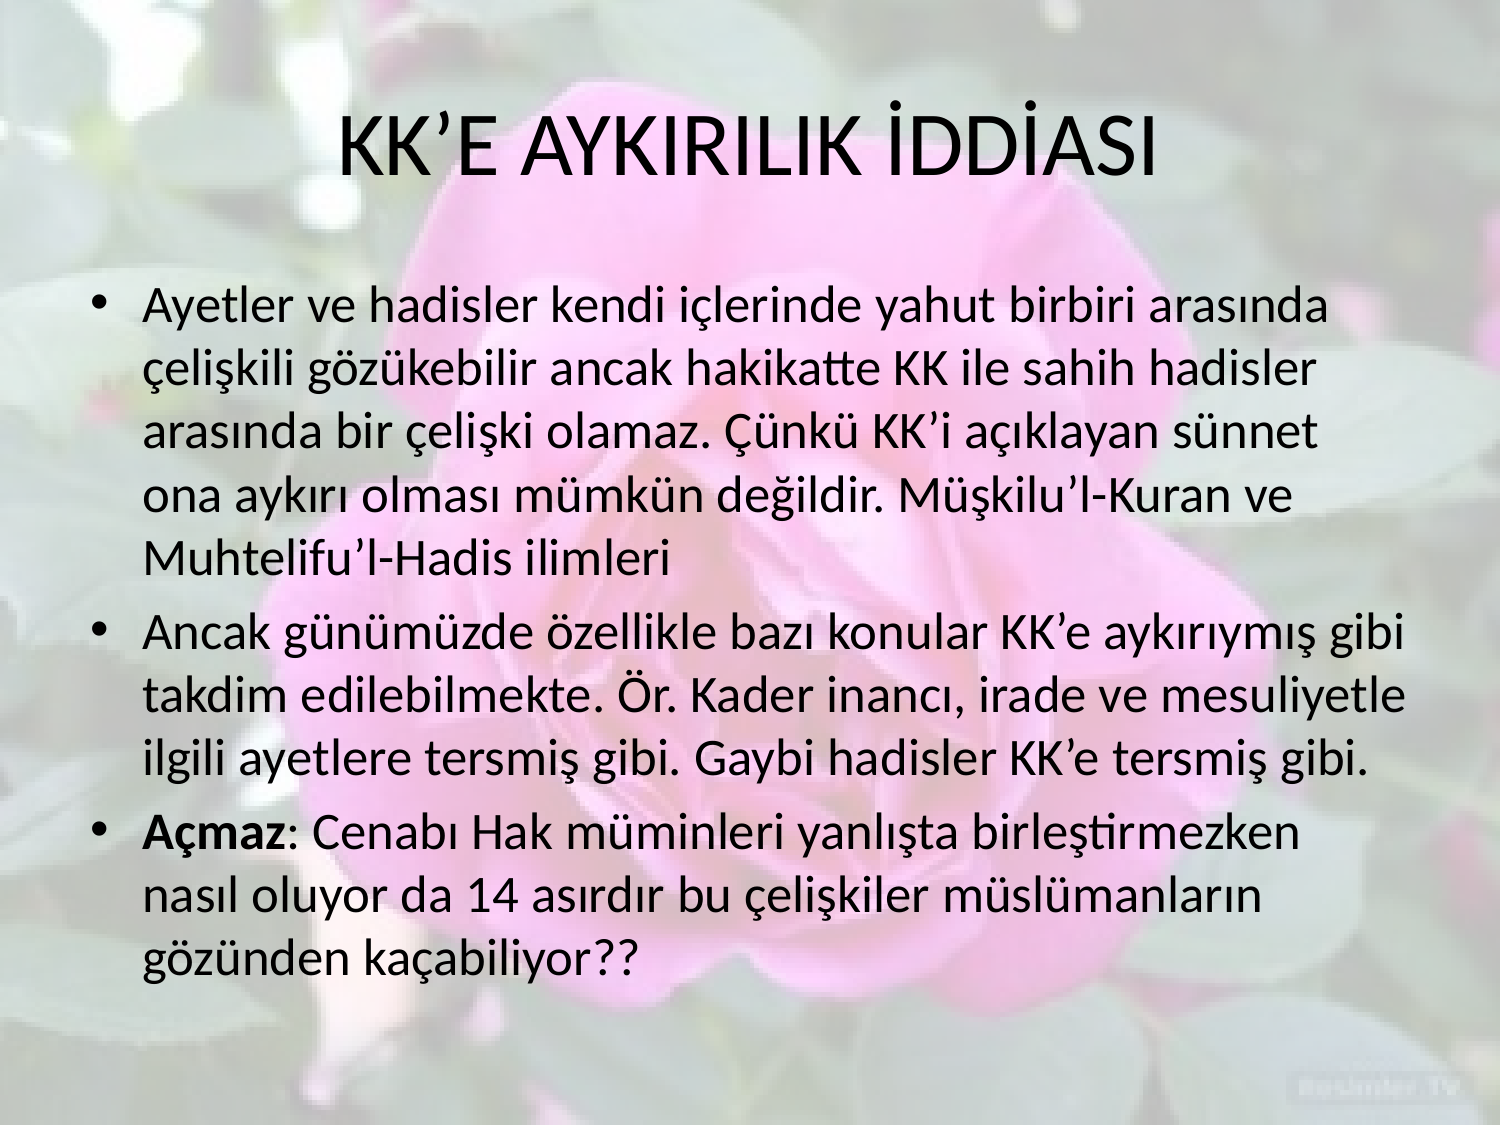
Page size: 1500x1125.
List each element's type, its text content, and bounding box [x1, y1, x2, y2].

title KK’E AYKIRILIK İDDİASI [75, 45, 1425, 233]
list Ayetler ve hadisler kendi içlerinde yahut birbiri arasında çelişkili gözükebilir ancak hakikatte KK ile sahih hadisler arasında bir çelişki olamaz. Çünkü KK’i açıklayan sünnet ona aykırı olması mümkün değildir. Müşkilu’l-Kuran ve Muhtelifu’l-Hadis ilimleri Ancak günümüzde özellikle bazı konular KK’e aykırıymış gibi takdim edilebilmekte. Ör. Kader inancı, irade ve mesuliyetle ilgili ayetlere tersmiş gibi. Gaybi hadisler KK’e tersmiş gibi. Açmaz: Cenabı Hak müminleri yanlışta birleştirmezken nasıl oluyor da 14 asırdır bu çelişkiler müslümanların gözünden kaçabiliyor?? [75, 262, 1425, 1005]
